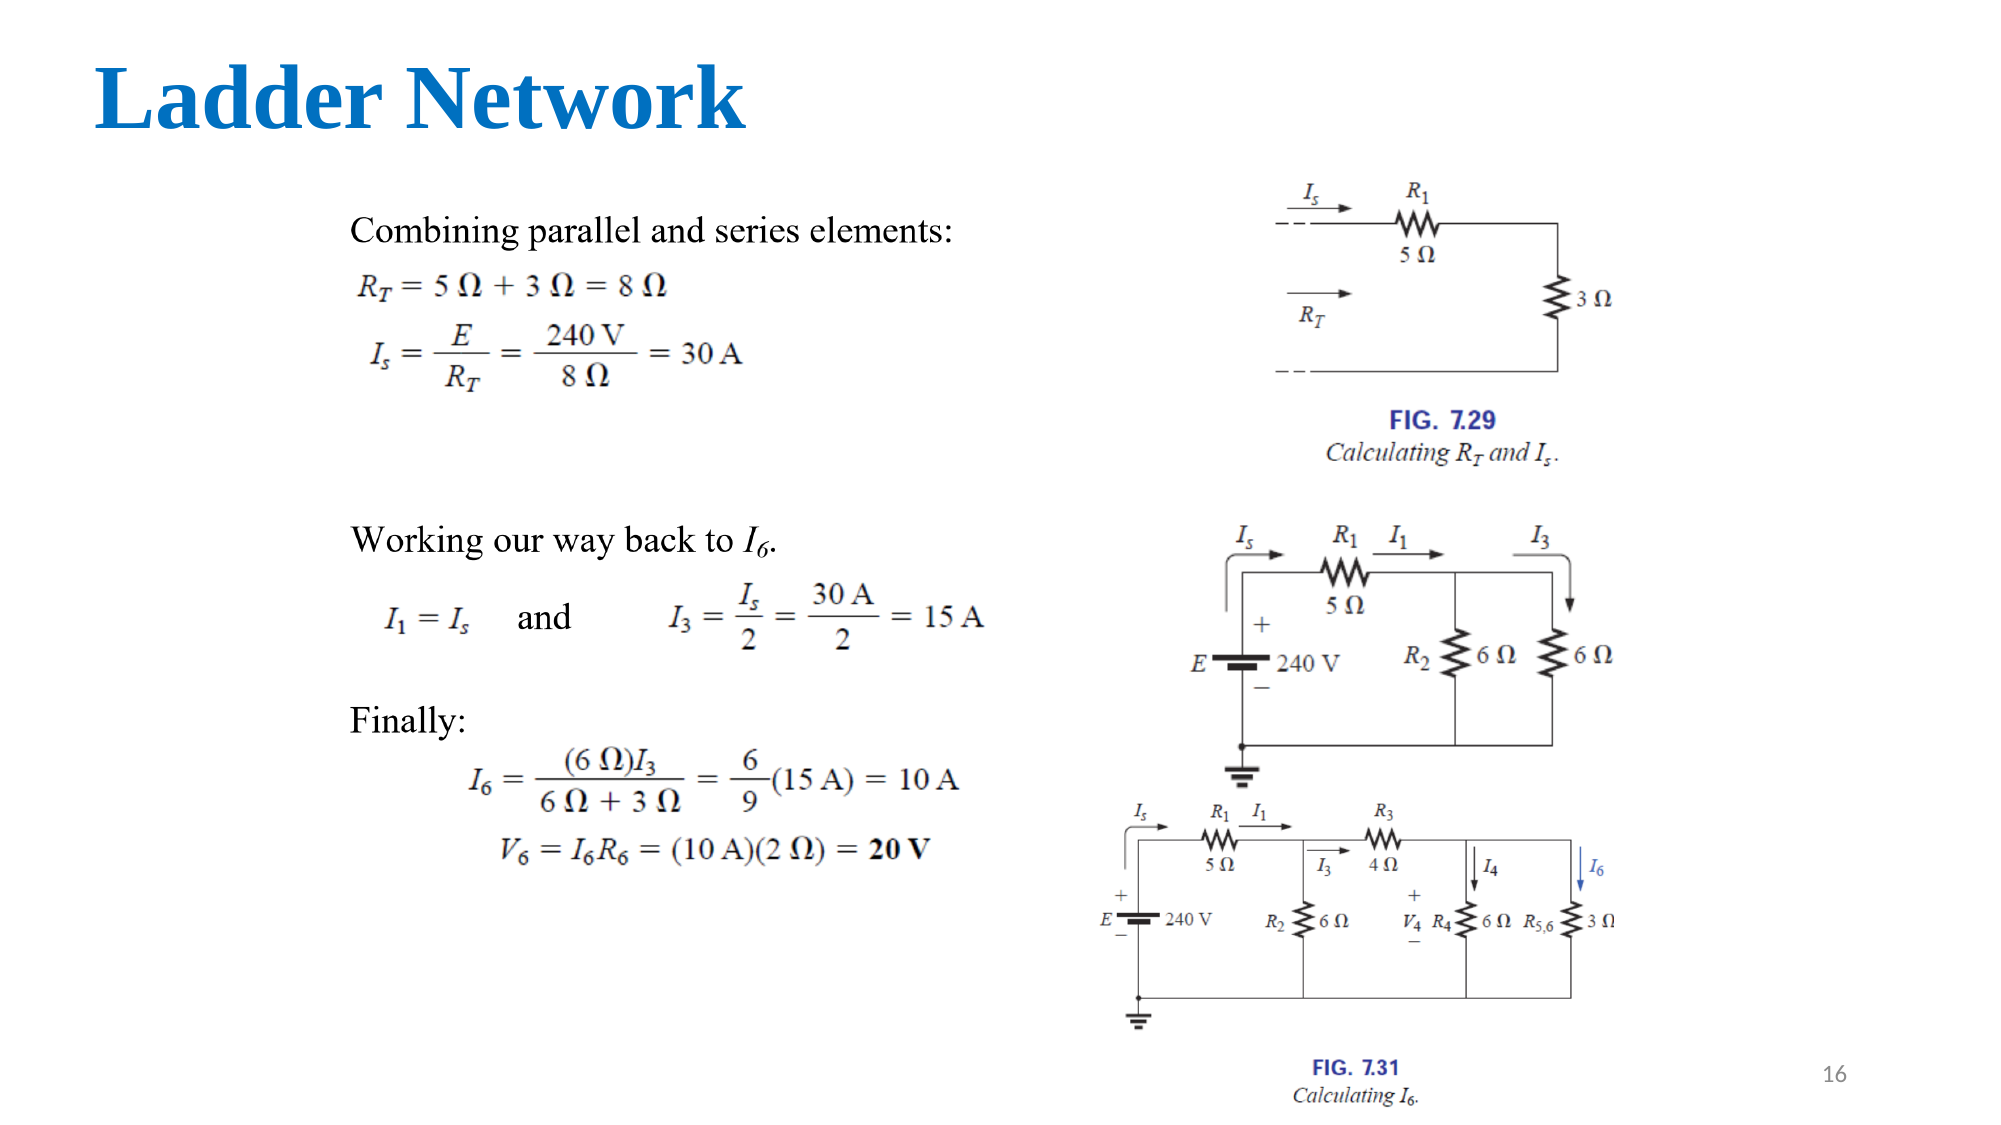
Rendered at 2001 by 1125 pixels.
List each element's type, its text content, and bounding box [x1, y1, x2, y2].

picture [335, 177, 1614, 1120]
title Ladder Network [79, 22, 1805, 177]
slide_number 16 [1614, 1042, 1863, 1103]
